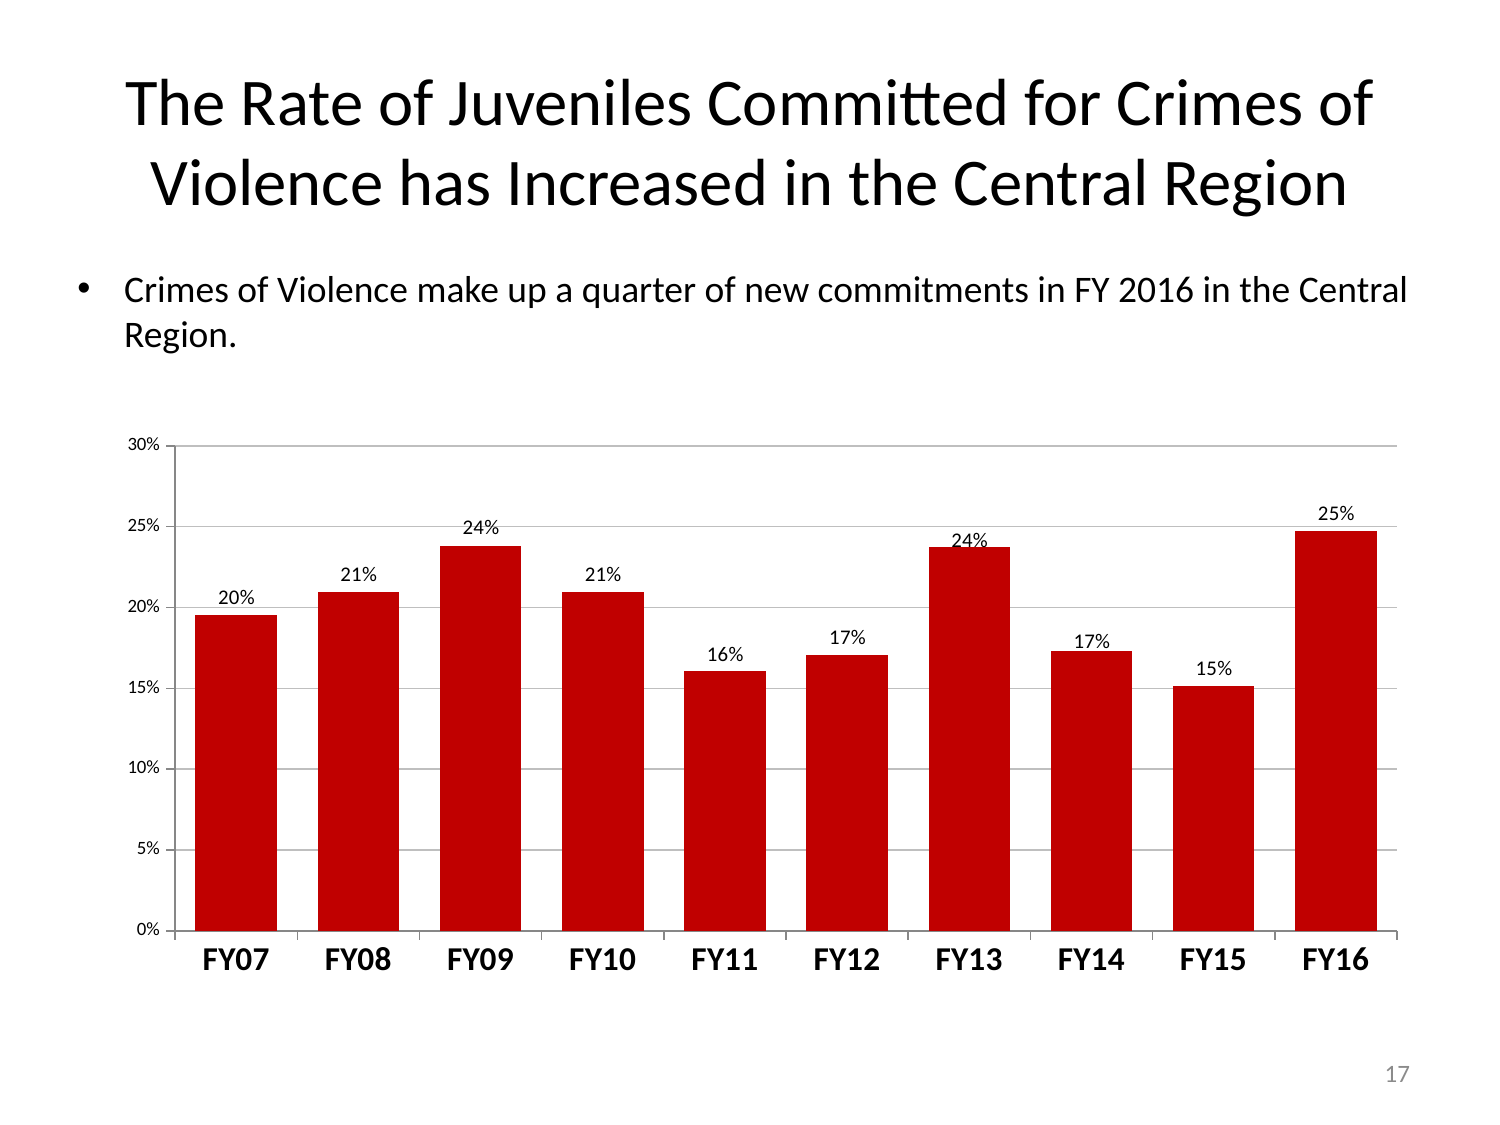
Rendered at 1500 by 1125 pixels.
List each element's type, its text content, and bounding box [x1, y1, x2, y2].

slide_number 17 [1074, 1042, 1425, 1103]
title The Rate of Juveniles Committed for Crimes of Violence has Increased in the Central Region [75, 45, 1425, 212]
text_box Crimes of Violence make up a quarter of new commitments in FY 2016 in the Central Region. [62, 212, 1463, 363]
chart [74, 399, 1426, 1006]
